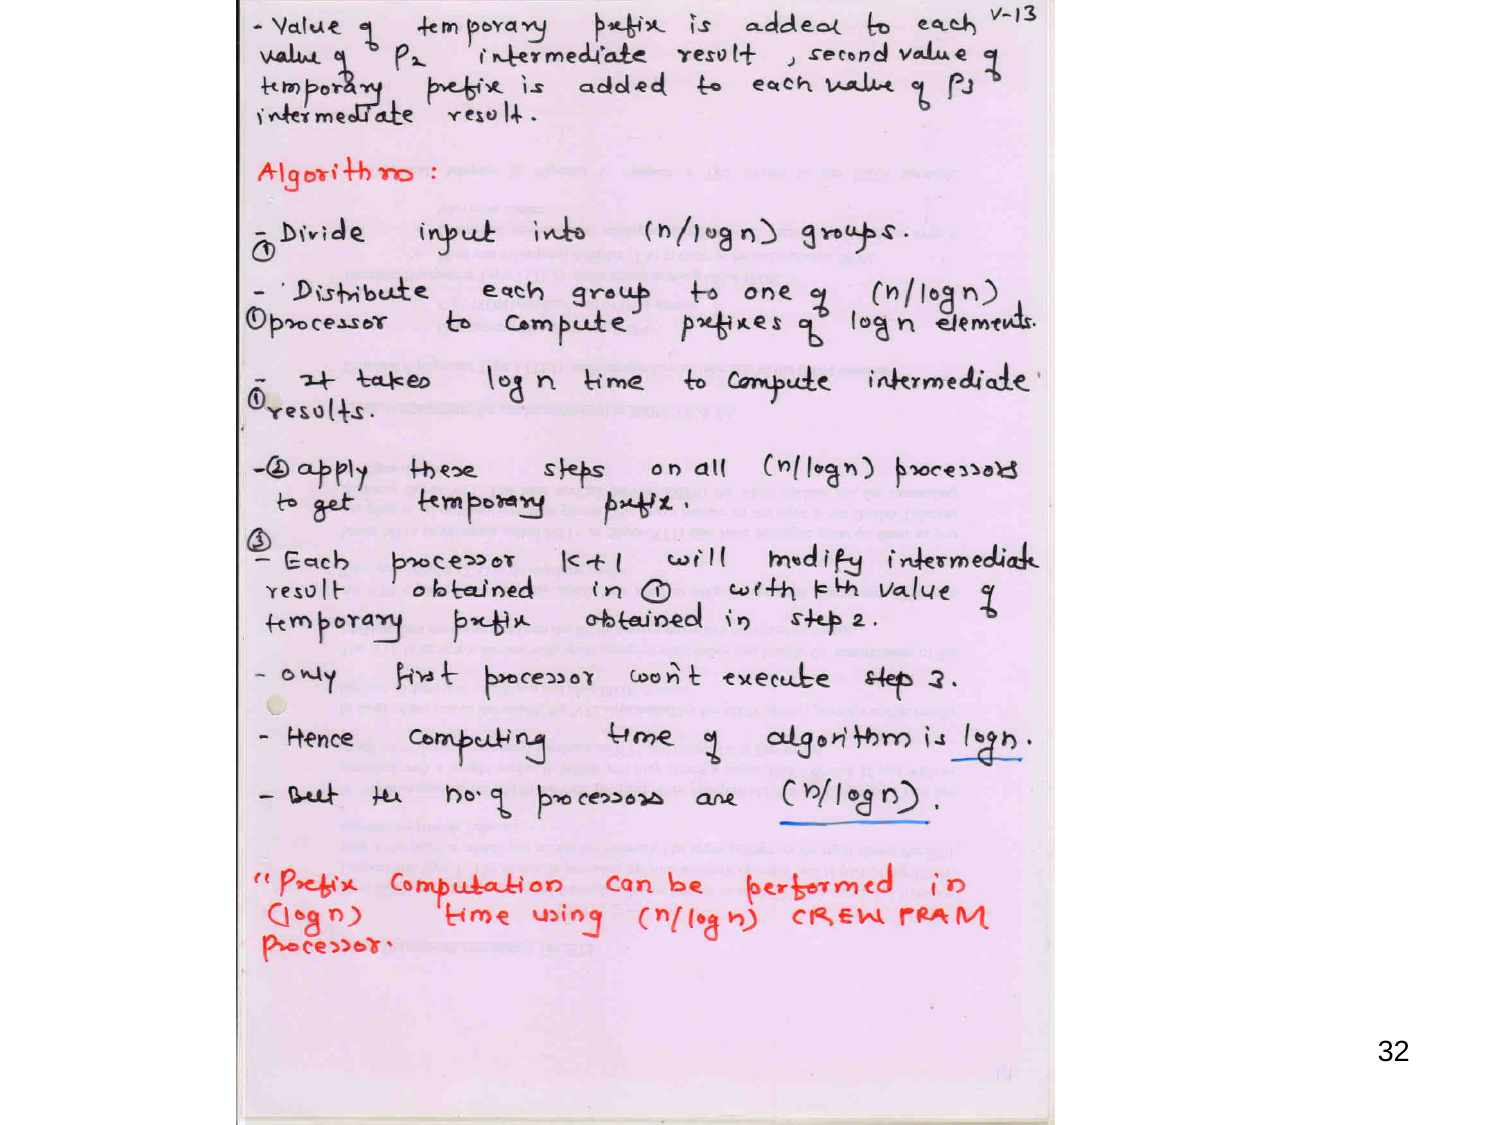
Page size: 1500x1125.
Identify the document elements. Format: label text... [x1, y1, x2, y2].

slide_number 32 [1074, 1024, 1426, 1103]
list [236, 0, 1055, 1125]
